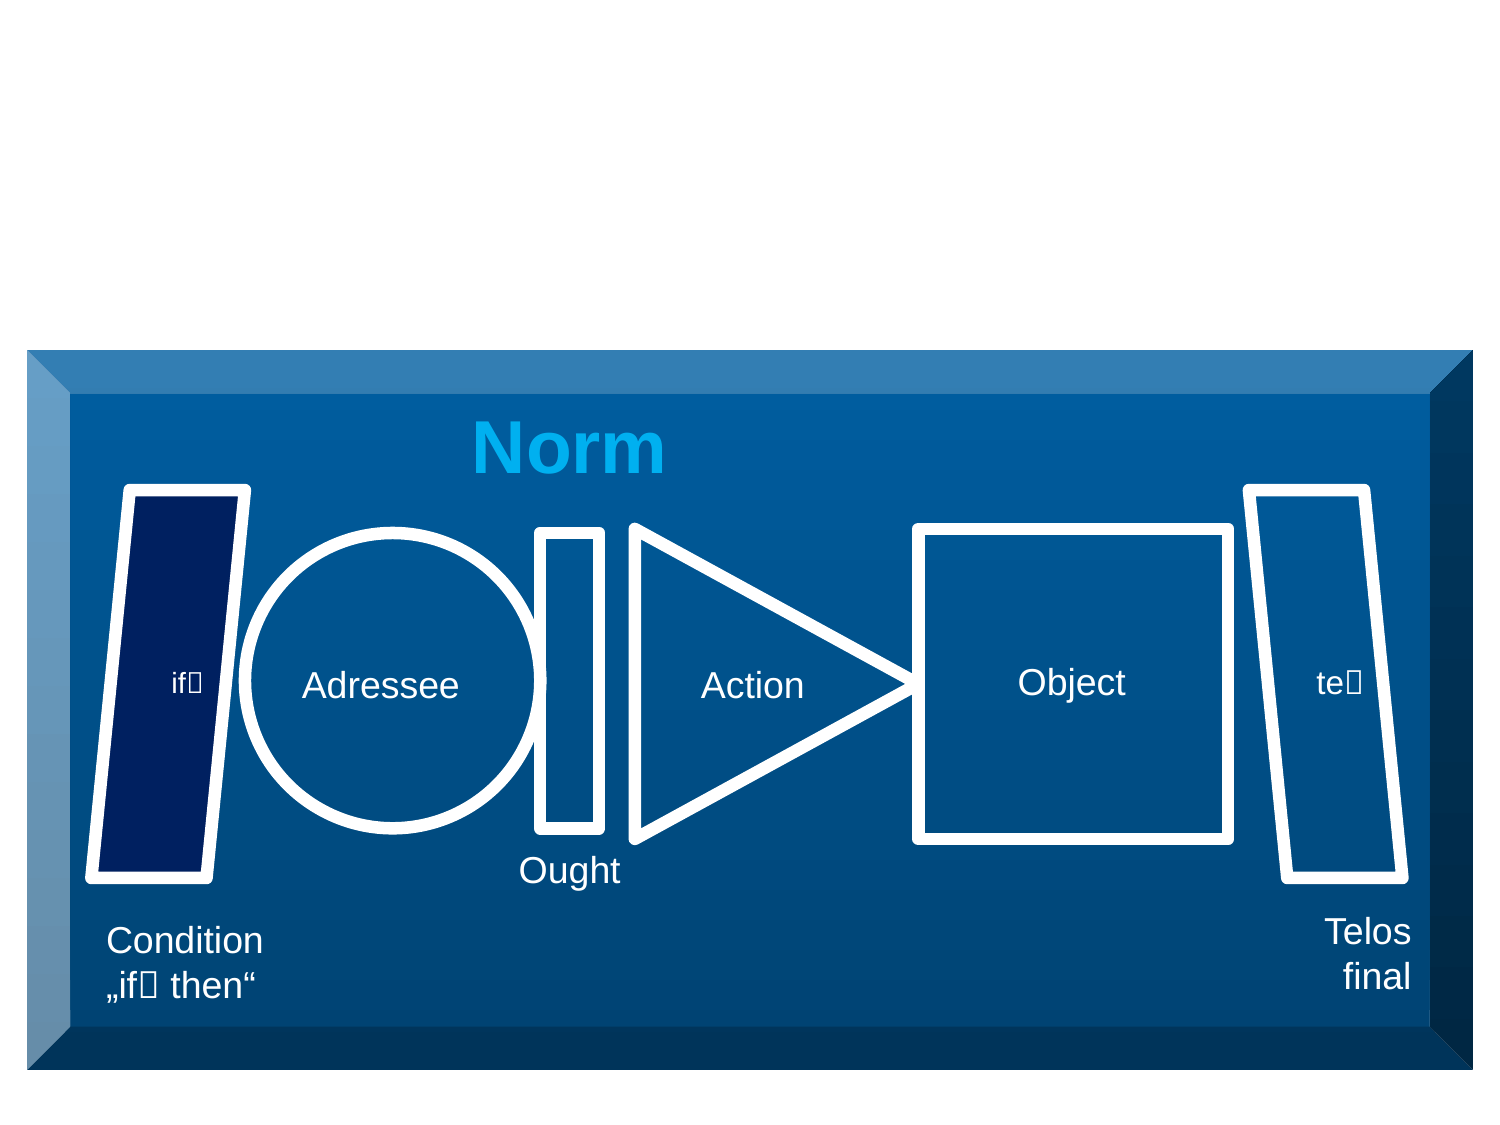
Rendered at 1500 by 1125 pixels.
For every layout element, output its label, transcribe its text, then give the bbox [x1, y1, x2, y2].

text_box [632, 527, 861, 653]
text_box Norm [185, 391, 954, 496]
text_box Ought [185, 838, 954, 899]
text_box [916, 710, 1230, 841]
text_box Adressee [225, 653, 493, 714]
text_box [916, 527, 1230, 650]
text_box [538, 531, 601, 653]
text_box Condition „if then“ [91, 908, 328, 1014]
text_box [538, 714, 601, 830]
text_box [24, 347, 1476, 1073]
text_box [89, 487, 247, 881]
text_box Object [811, 650, 1268, 710]
text_box [245, 530, 538, 653]
text_box if [67, 656, 219, 707]
text_box Telos final [1189, 899, 1427, 1005]
text_box [1246, 487, 1405, 881]
text_box [632, 714, 868, 838]
text_box Action [493, 653, 1013, 714]
text_box [246, 714, 538, 831]
text_box te [1228, 653, 1379, 709]
